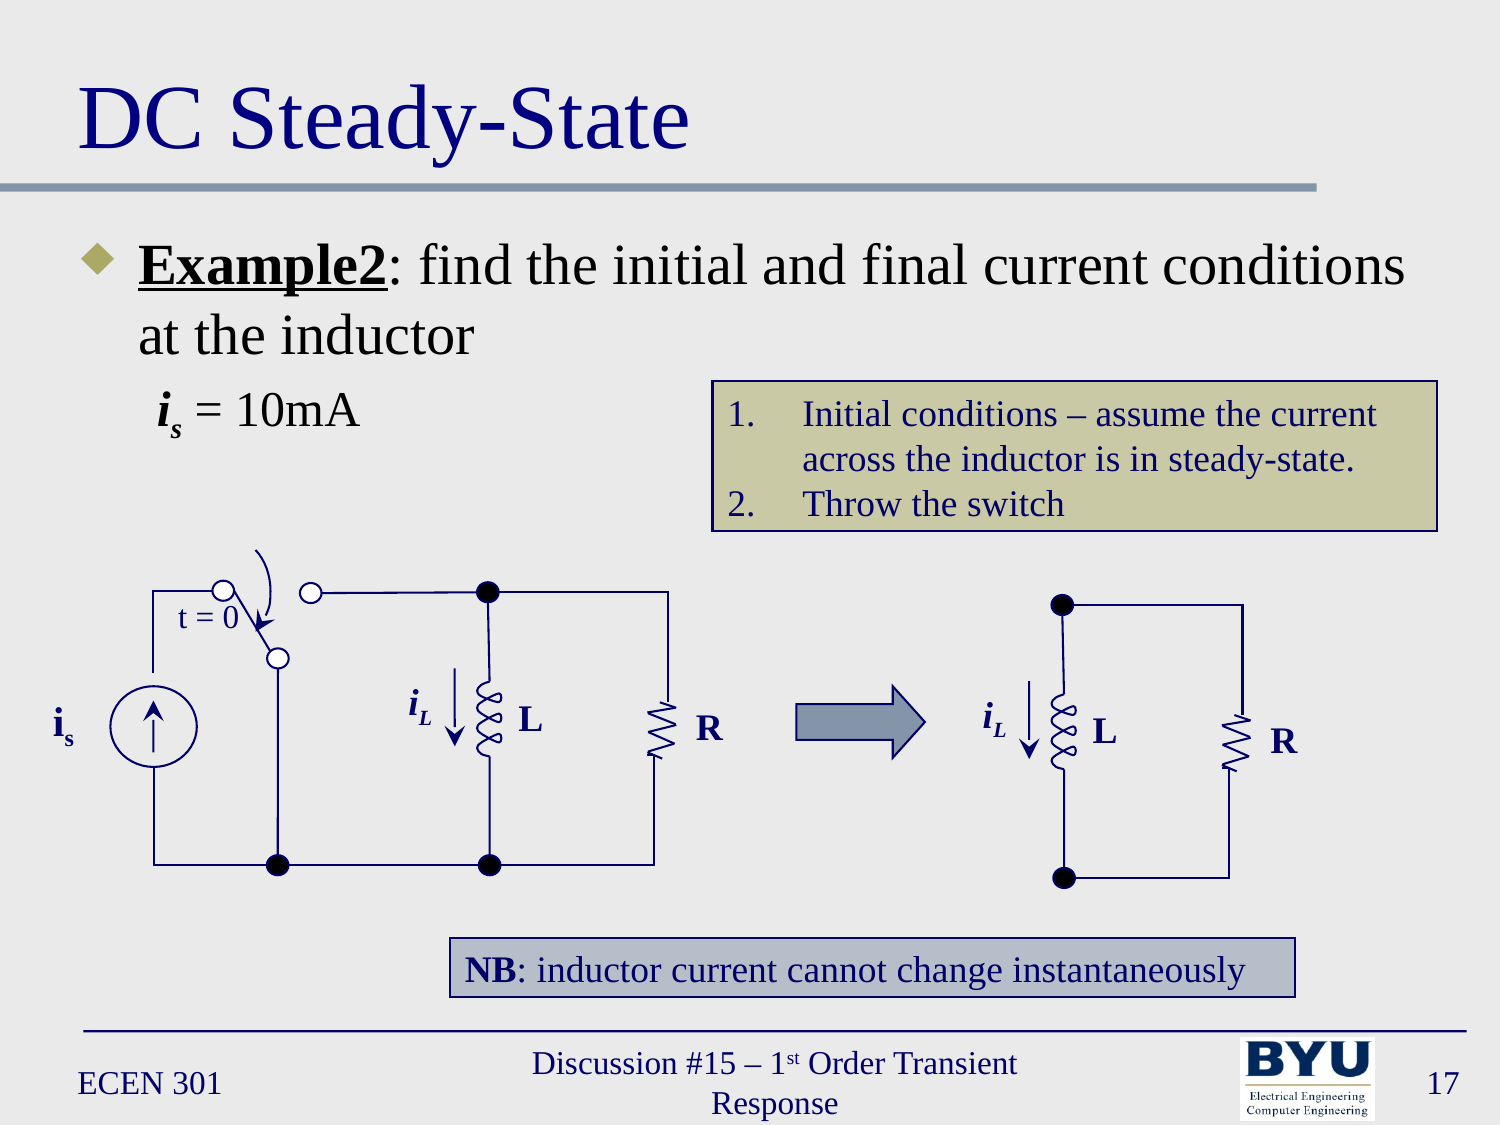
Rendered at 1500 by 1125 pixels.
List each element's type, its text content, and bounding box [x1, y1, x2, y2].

picture [1240, 1113, 1375, 1121]
list Example2: find the initial and final current conditions at the inductor is = 10mA [66, 218, 1438, 451]
text_box Initial conditions – assume the current across the inductor is in steady-state. Throw the switch [712, 381, 1438, 531]
footer Discussion #15 – 1st Order Transient Response [487, 1049, 1063, 1113]
picture [1240, 1037, 1375, 1049]
title DC Steady-State [62, 24, 1438, 176]
text_box NB: inductor current cannot change instantaneously [449, 937, 1295, 998]
slide_number ECEN 301 [62, 1049, 388, 1113]
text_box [966, 594, 1313, 889]
text_box [796, 686, 925, 758]
slide_number 17 [1162, 1049, 1476, 1113]
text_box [37, 549, 739, 876]
